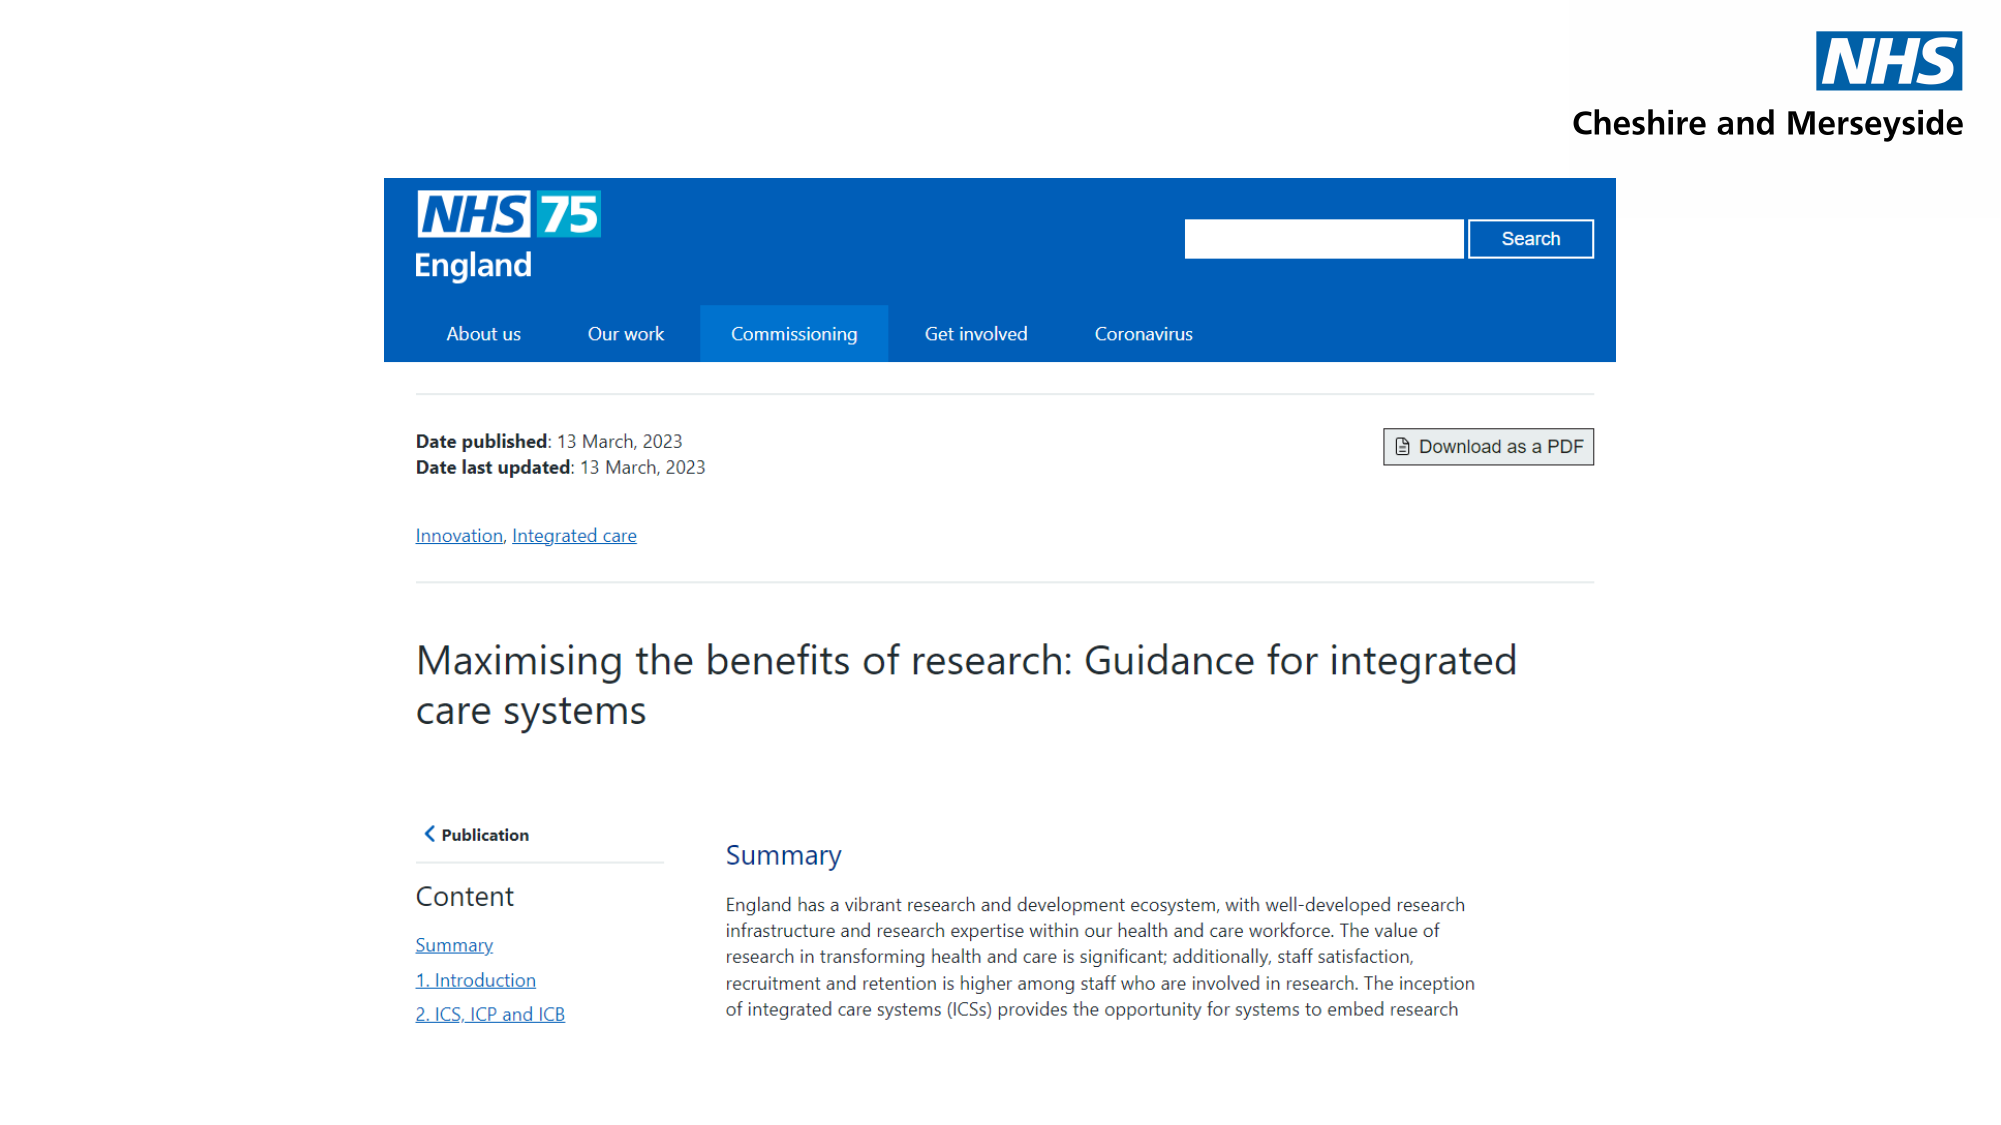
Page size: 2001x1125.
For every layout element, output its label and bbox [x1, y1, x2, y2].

picture [383, 0, 2000, 1027]
